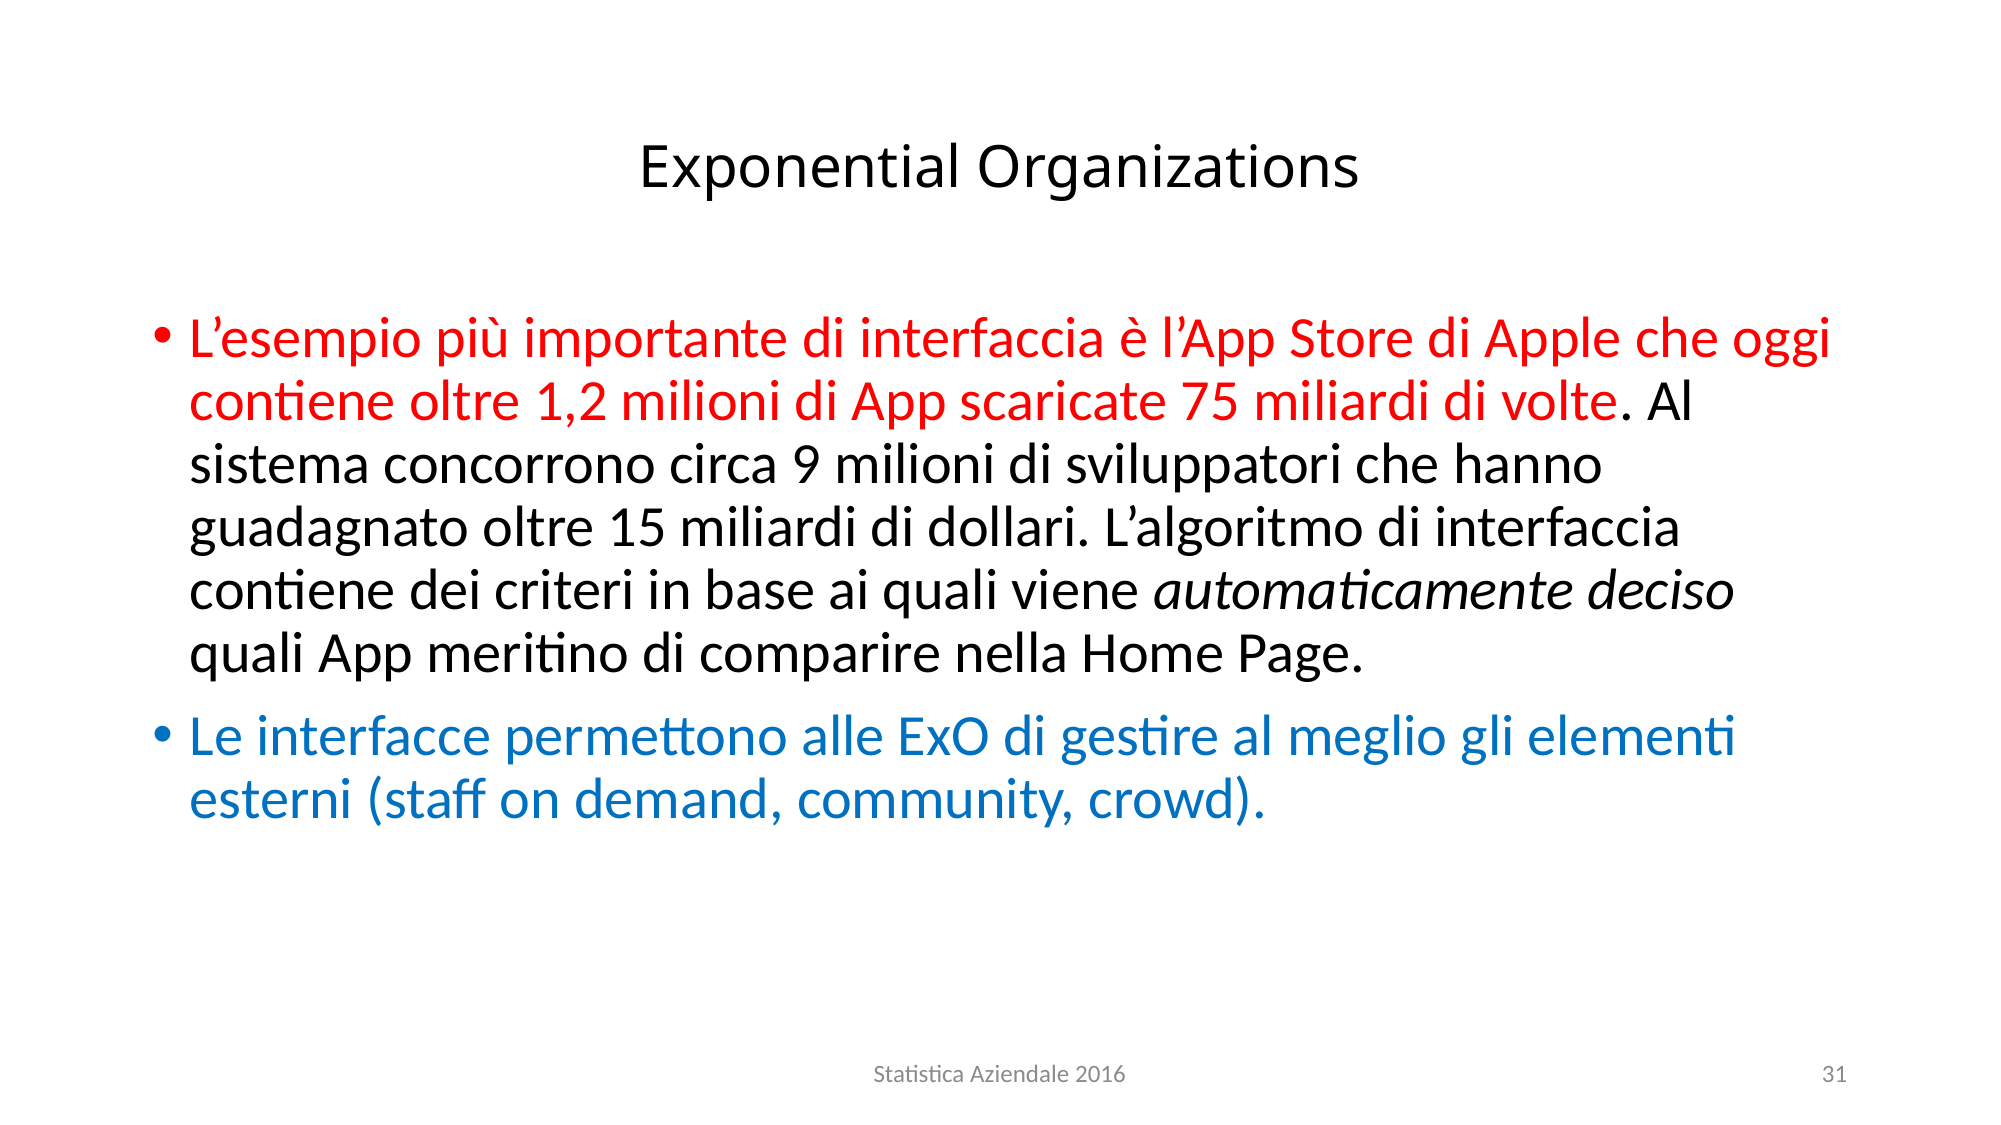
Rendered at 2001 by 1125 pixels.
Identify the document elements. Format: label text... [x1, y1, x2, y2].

slide_number 31 [1412, 1042, 1863, 1103]
list L’esempio più importante di interfaccia è l’App Store di Apple che oggi contiene oltre 1,2 milioni di App scaricate 75 miliardi di volte. Al sistema concorrono circa 9 milioni di sviluppatori che hanno guadagnato oltre 15 miliardi di dollari. L’algoritmo di interfaccia contiene dei criteri in base ai quali viene automaticamente deciso quali App meritino di comparire nella Home Page. Le interfacce permettono alle ExO di gestire al meglio gli elementi esterni (staff on demand, community, crowd). [137, 299, 1863, 1014]
footer Statistica Aziendale 2016 [662, 1042, 1338, 1103]
title Exponential Organizations [137, 59, 1863, 278]
